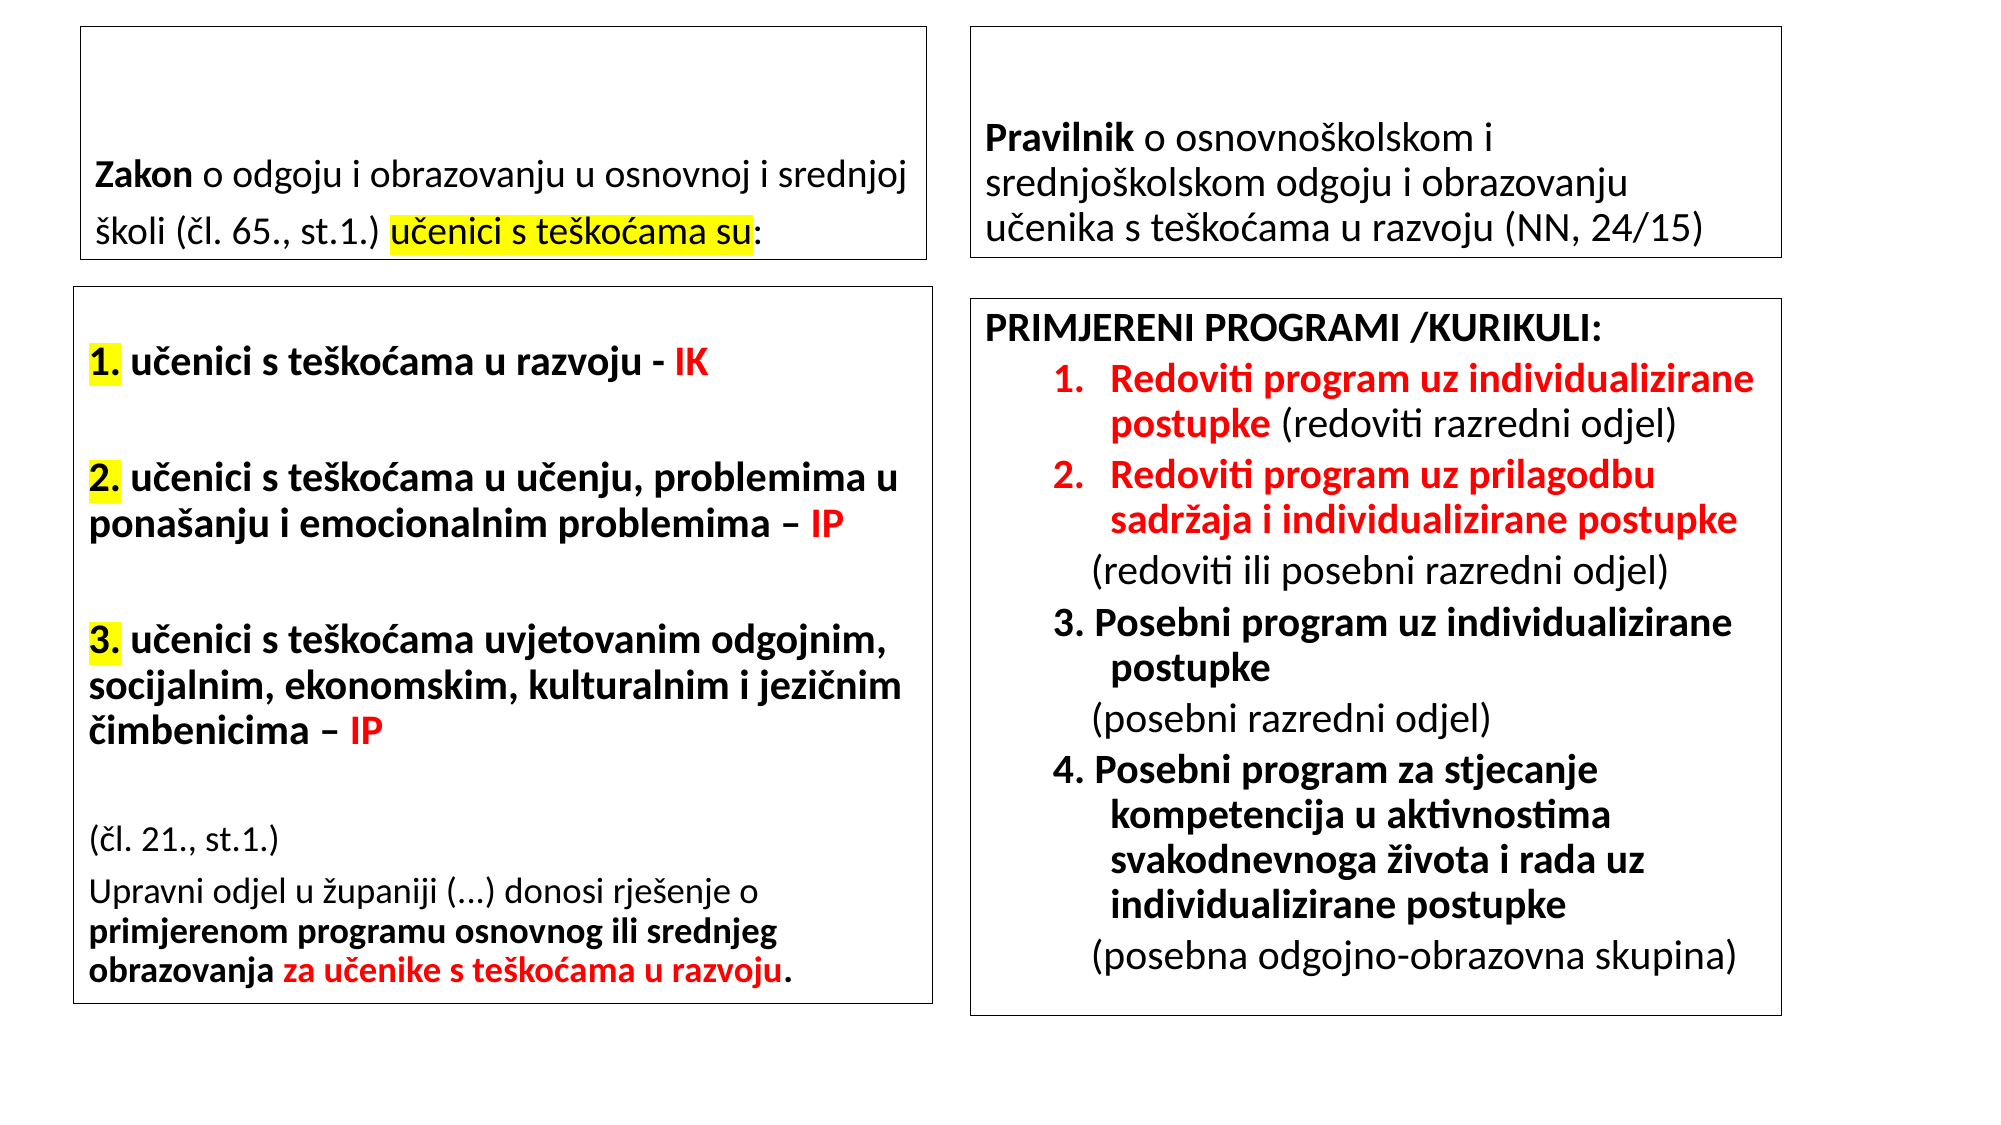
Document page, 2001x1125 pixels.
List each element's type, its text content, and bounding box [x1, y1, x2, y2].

list PRIMJERENI PROGRAMI /KURIKULI: Redoviti program uz individualizirane postupke (redoviti razredni odjel) Redoviti program uz prilagodbu sadržaja i individualizirane postupke (redoviti ili posebni razredni odjel) 3. Posebni program uz individualizirane postupke (posebni razredni odjel) 4. Posebni program za stjecanje kompetencija u aktivnostima svakodnevnoga života i rada uz individualizirane postupke (posebna odgojno-obrazovna skupina) [970, 298, 1782, 1016]
list Zakon o odgoju i obrazovanju u osnovnoj i srednjoj školi (čl. 65., st.1.) učenici s teškoćama su: [80, 26, 927, 260]
list 1. učenici s teškoćama u razvoju - IK 2. učenici s teškoćama u učenju, problemima u ponašanju i emocionalnim problemima – IP 3. učenici s teškoćama uvjetovanim odgojnim, socijalnim, ekonomskim, kulturalnim i jezičnim čimbenicima – IP (čl. 21., st.1.) Upravni odjel u županiji (...) donosi rješenje o primjerenom programu osnovnog ili srednjeg obrazovanja za učenike s teškoćama u razvoju. [73, 286, 933, 1004]
list Pravilnik o osnovnoškolskom i srednjoškolskom odgoju i obrazovanju učenika s teškoćama u razvoju (NN, 24/15) [970, 26, 1782, 258]
